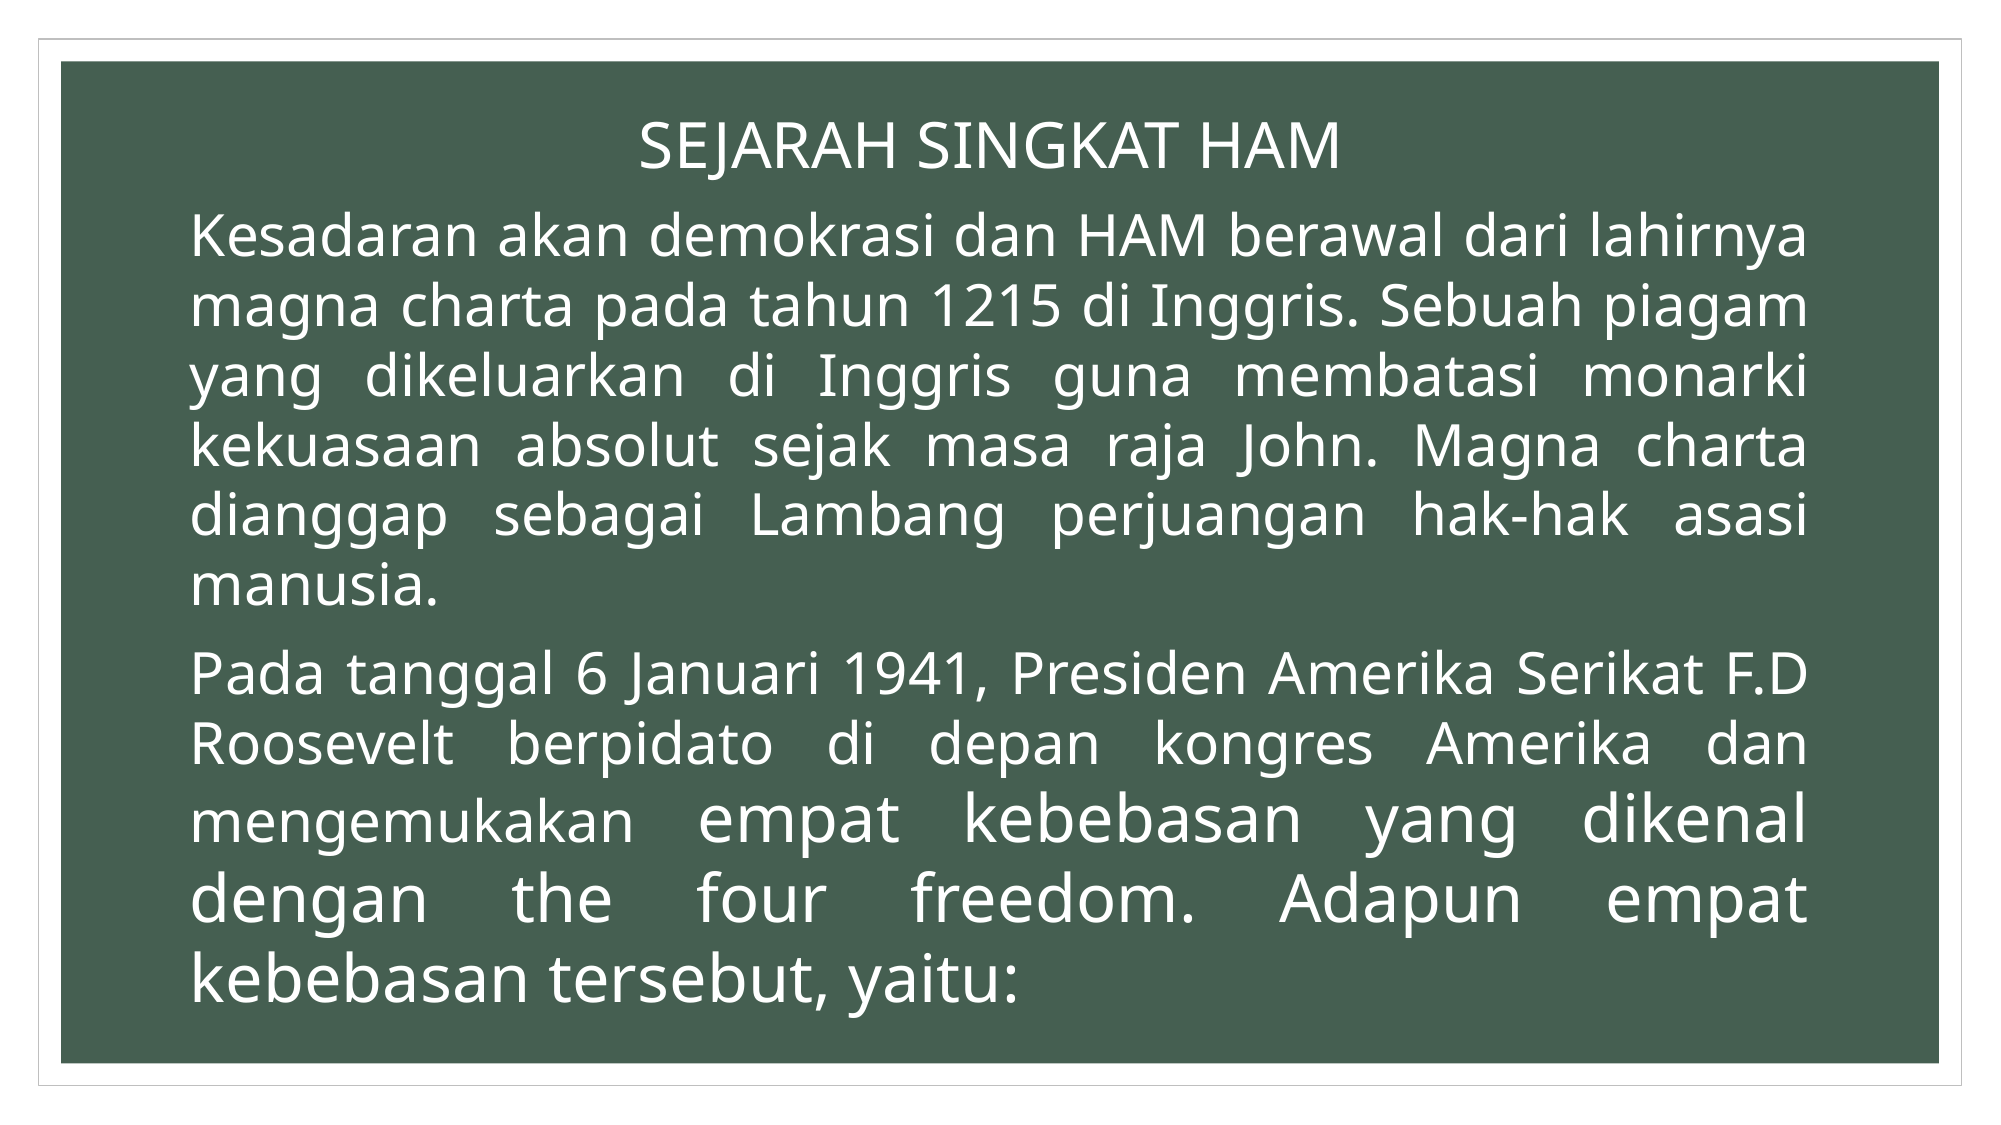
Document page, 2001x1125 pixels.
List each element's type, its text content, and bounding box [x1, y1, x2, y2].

title SEJARAH SINGKAT HAM [174, 105, 1825, 190]
list Kesadaran akan demokrasi dan HAM berawal dari lahirnya magna charta pada tahun 1215 di Inggris. Sebuah piagam yang dikeluarkan di Inggris guna membatasi monarki kekuasaan absolut sejak masa raja John. Magna charta dianggap sebagai Lambang perjuangan hak-hak asasi manusia. Pada tanggal 6 Januari 1941, Presiden Amerika Serikat F.D Roosevelt berpidato di depan kongres Amerika dan mengemukakan empat kebebasan yang dikenal dengan the four freedom. Adapun empat kebebasan tersebut, yaitu: [174, 190, 1825, 1021]
